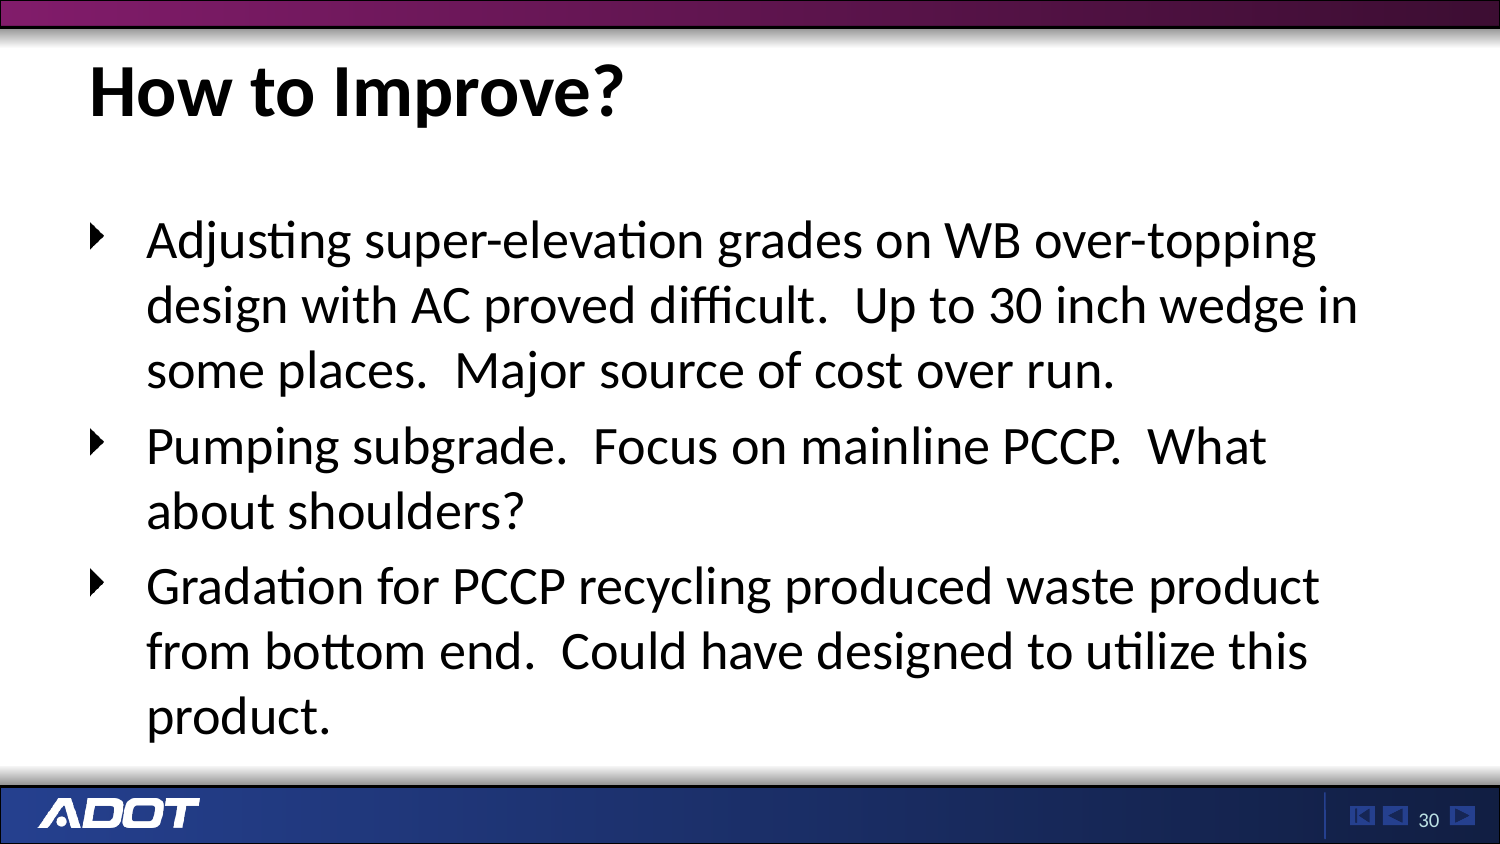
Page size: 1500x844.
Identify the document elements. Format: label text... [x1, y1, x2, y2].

picture [89, 427, 105, 458]
picture [89, 567, 105, 599]
title How to Improve? [75, 33, 1425, 175]
picture [37, 798, 200, 828]
list Adjusting super-elevation grades on WB over-topping design with AC proved difficult. Up to 30 inch wedge in some places. Major source of cost over run. Pumping subgrade. Focus on mainline PCCP. What about shoulders? Gradation for PCCP recycling produced waste product from bottom end. Could have designed to utilize this product. [75, 196, 1425, 754]
picture [89, 221, 105, 252]
